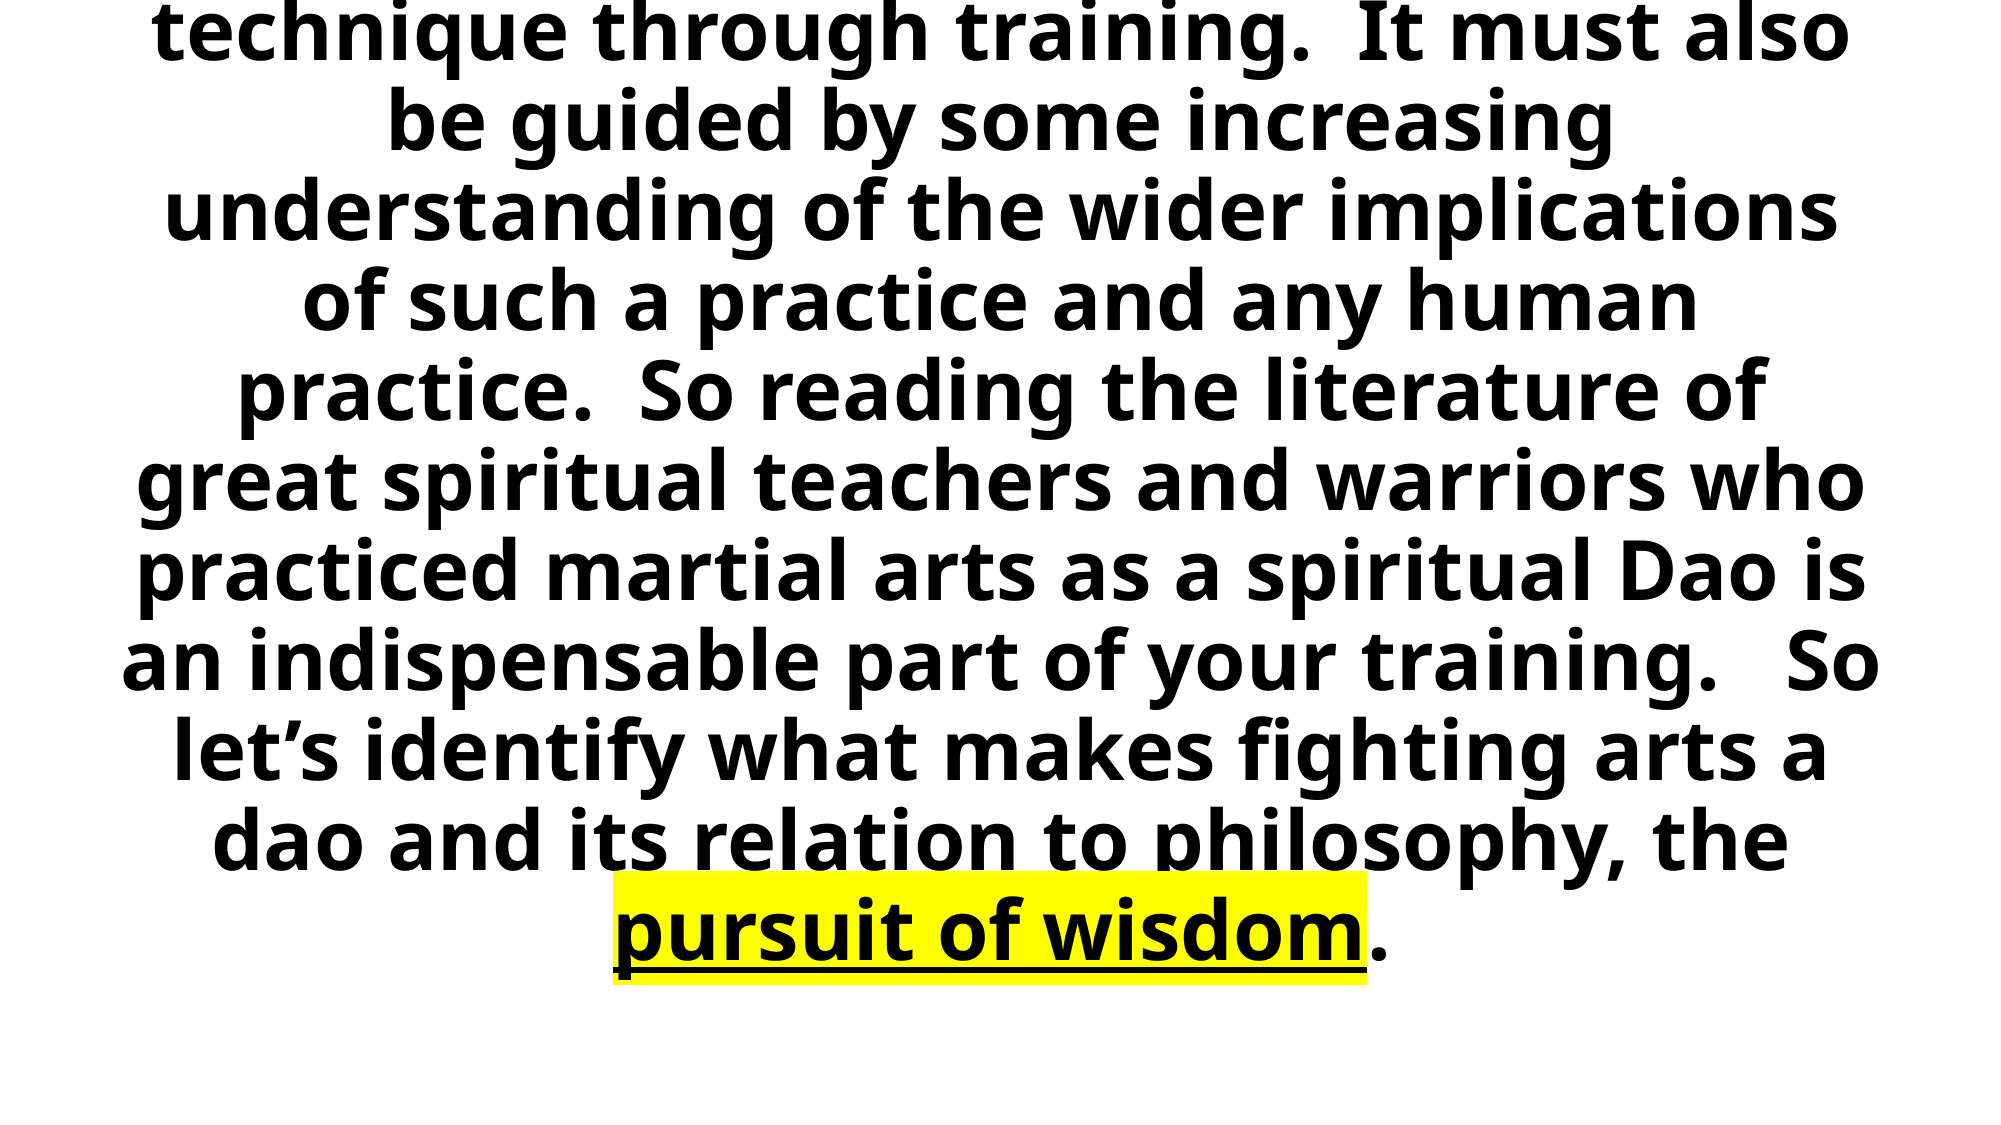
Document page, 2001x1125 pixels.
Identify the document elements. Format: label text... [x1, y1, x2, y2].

title If karate-do or any martial art is to be engaged in as a Do or Dao, it will not merely be development of skill in technique through training. It must also be guided by some increasing understanding of the wider implications of such a practice and any human practice. So reading the literature of great spiritual teachers and warriors who practiced martial arts as a spiritual Dao is an indispensable part of your training. So let’s identify what makes fighting arts a dao and its relation to philosophy, the pursuit of wisdom. [101, 0, 1902, 1125]
